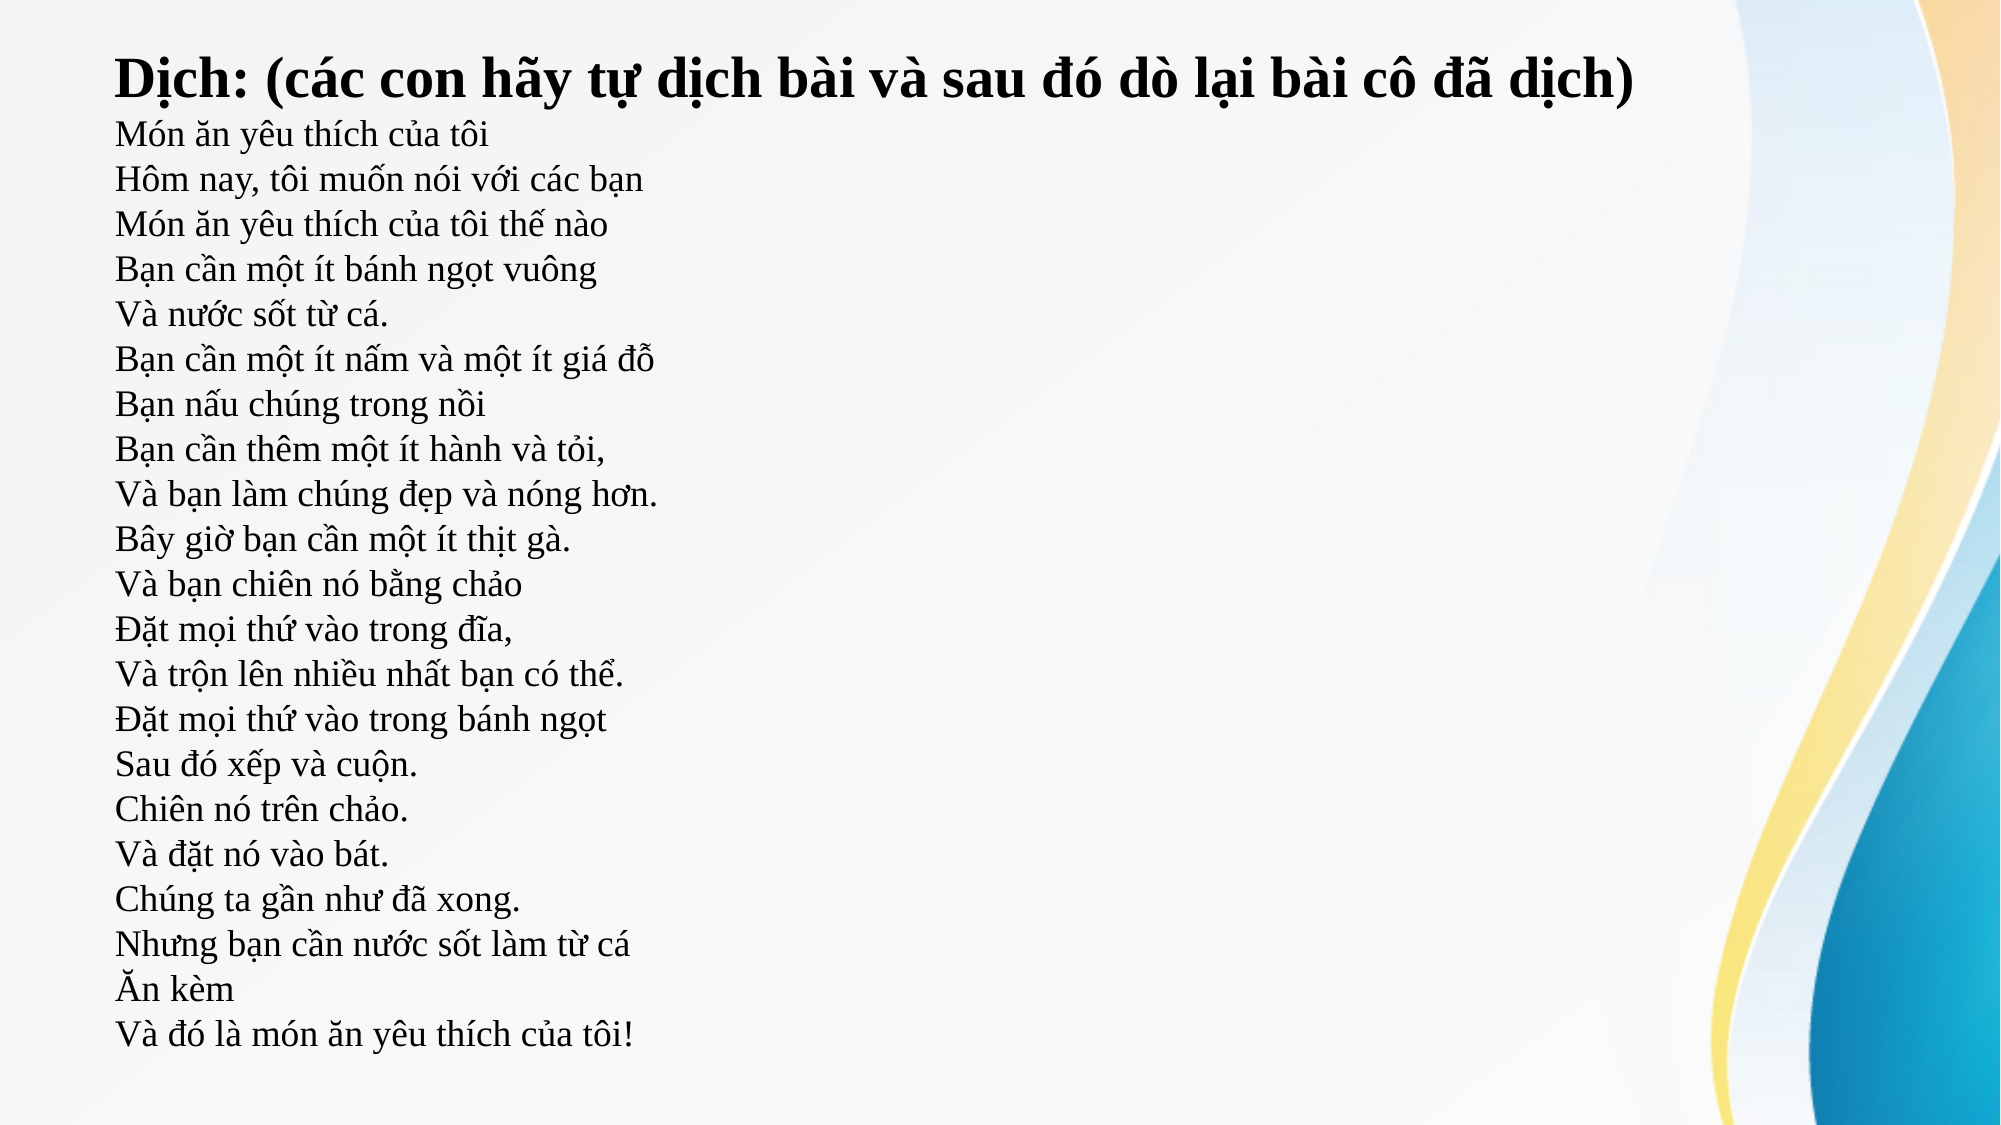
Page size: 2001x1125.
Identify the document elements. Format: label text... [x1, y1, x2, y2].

list Dịch: (các con hãy tự dịch bài và sau đó dò lại bài cô đã dịch) Món ăn yêu thích của tôi Hôm nay, tôi muốn nói với các bạn Món ăn yêu thích của tôi thế nào Bạn cần một ít bánh ngọt vuông Và nước sốt từ cá. Bạn cần một ít nấm và một ít giá đỗ Bạn nấu chúng trong nồi Bạn cần thêm một ít hành và tỏi, Và bạn làm chúng đẹp và nóng hơn. Bây giờ bạn cần một ít thịt gà. Và bạn chiên nó bằng chảo Đặt mọi thứ vào trong đĩa, Và trộn lên nhiều nhất bạn có thể. Đặt mọi thứ vào trong bánh ngọt Sau đó xếp và cuộn. Chiên nó trên chảo. Và đặt nó vào bát. Chúng ta gần như đã xong. Nhưng bạn cần nước sốt làm từ cá Ăn kèm Và đó là món ăn yêu thích của tôi! [99, 31, 1901, 1091]
picture [0, 0, 2001, 1125]
